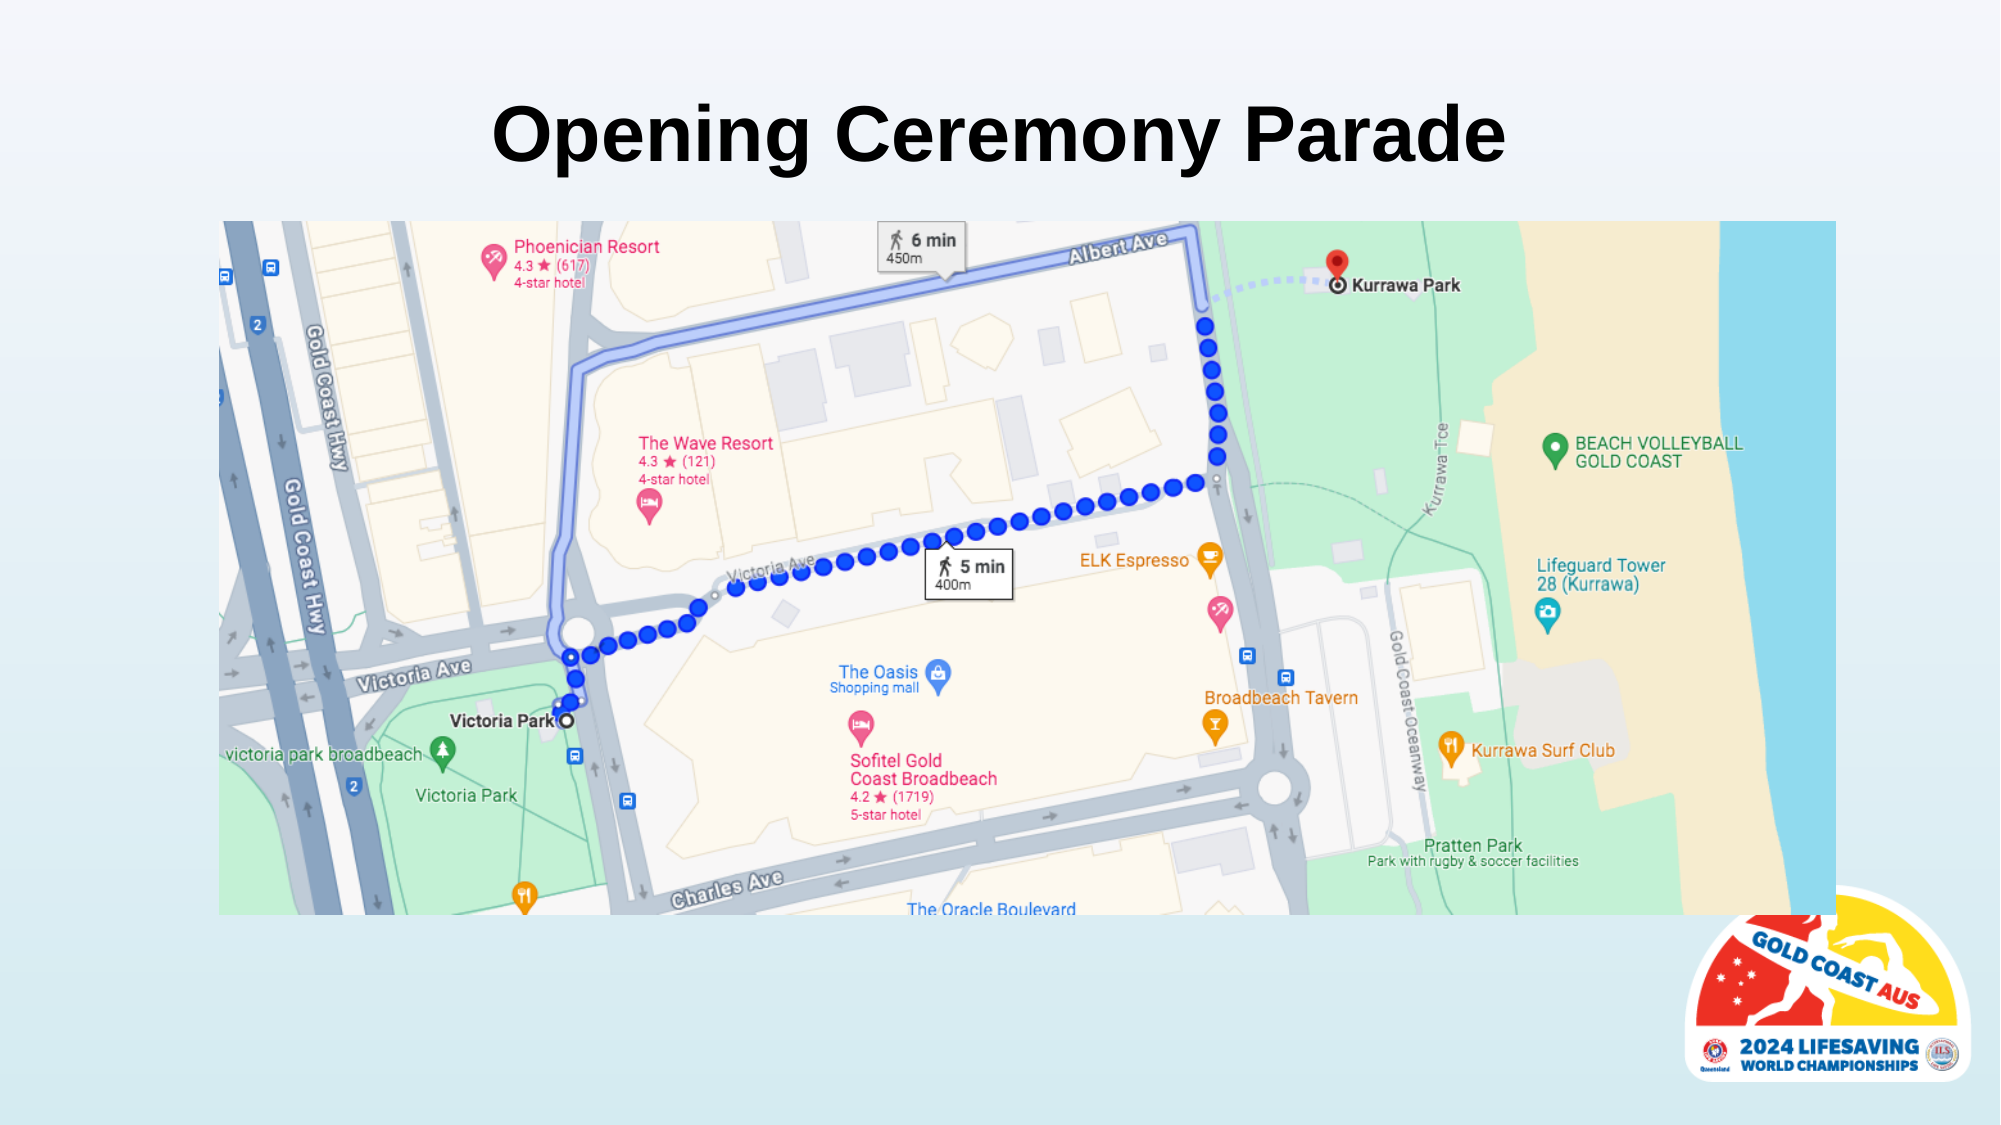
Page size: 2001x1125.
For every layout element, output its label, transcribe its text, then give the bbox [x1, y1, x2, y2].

picture [1684, 884, 1972, 1082]
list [219, 221, 1836, 915]
title Opening Ceremony Parade [219, 6, 1780, 186]
